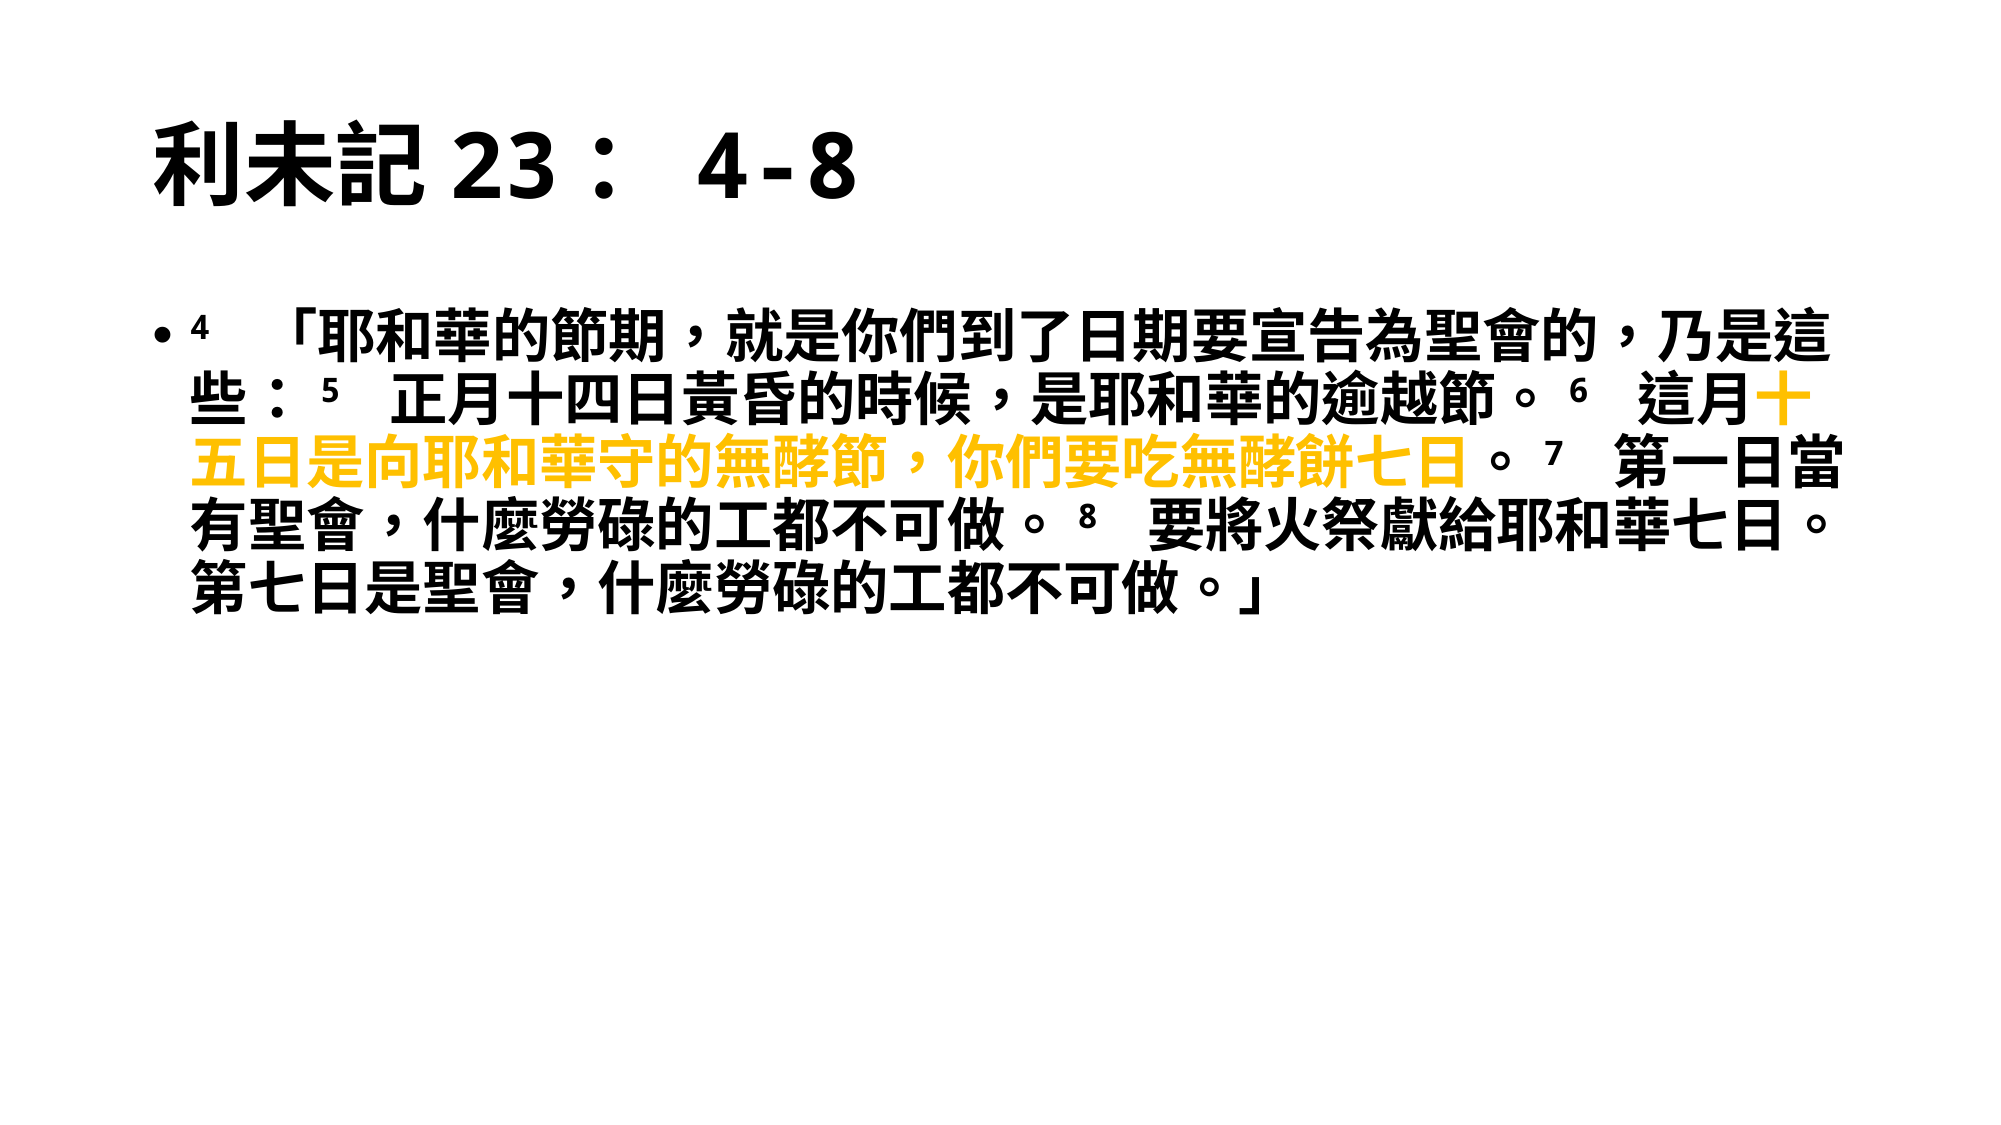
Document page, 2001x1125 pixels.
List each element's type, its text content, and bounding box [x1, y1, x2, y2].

list 4 「耶和華的節期，就是你們到了日期要宣告為聖會的，乃是這些：5 正月十四日黃昏的時候，是耶和華的逾越節。6 這月十五日是向耶和華守的無酵節，你們要吃無酵餅七日。7 第一日當有聖會，什麼勞碌的工都不可做。8 要將火祭獻給耶和華七日。第七日是聖會，什麼勞碌的工都不可做。」 [137, 299, 1863, 1014]
title 利未記23：4-8 [137, 59, 1863, 278]
